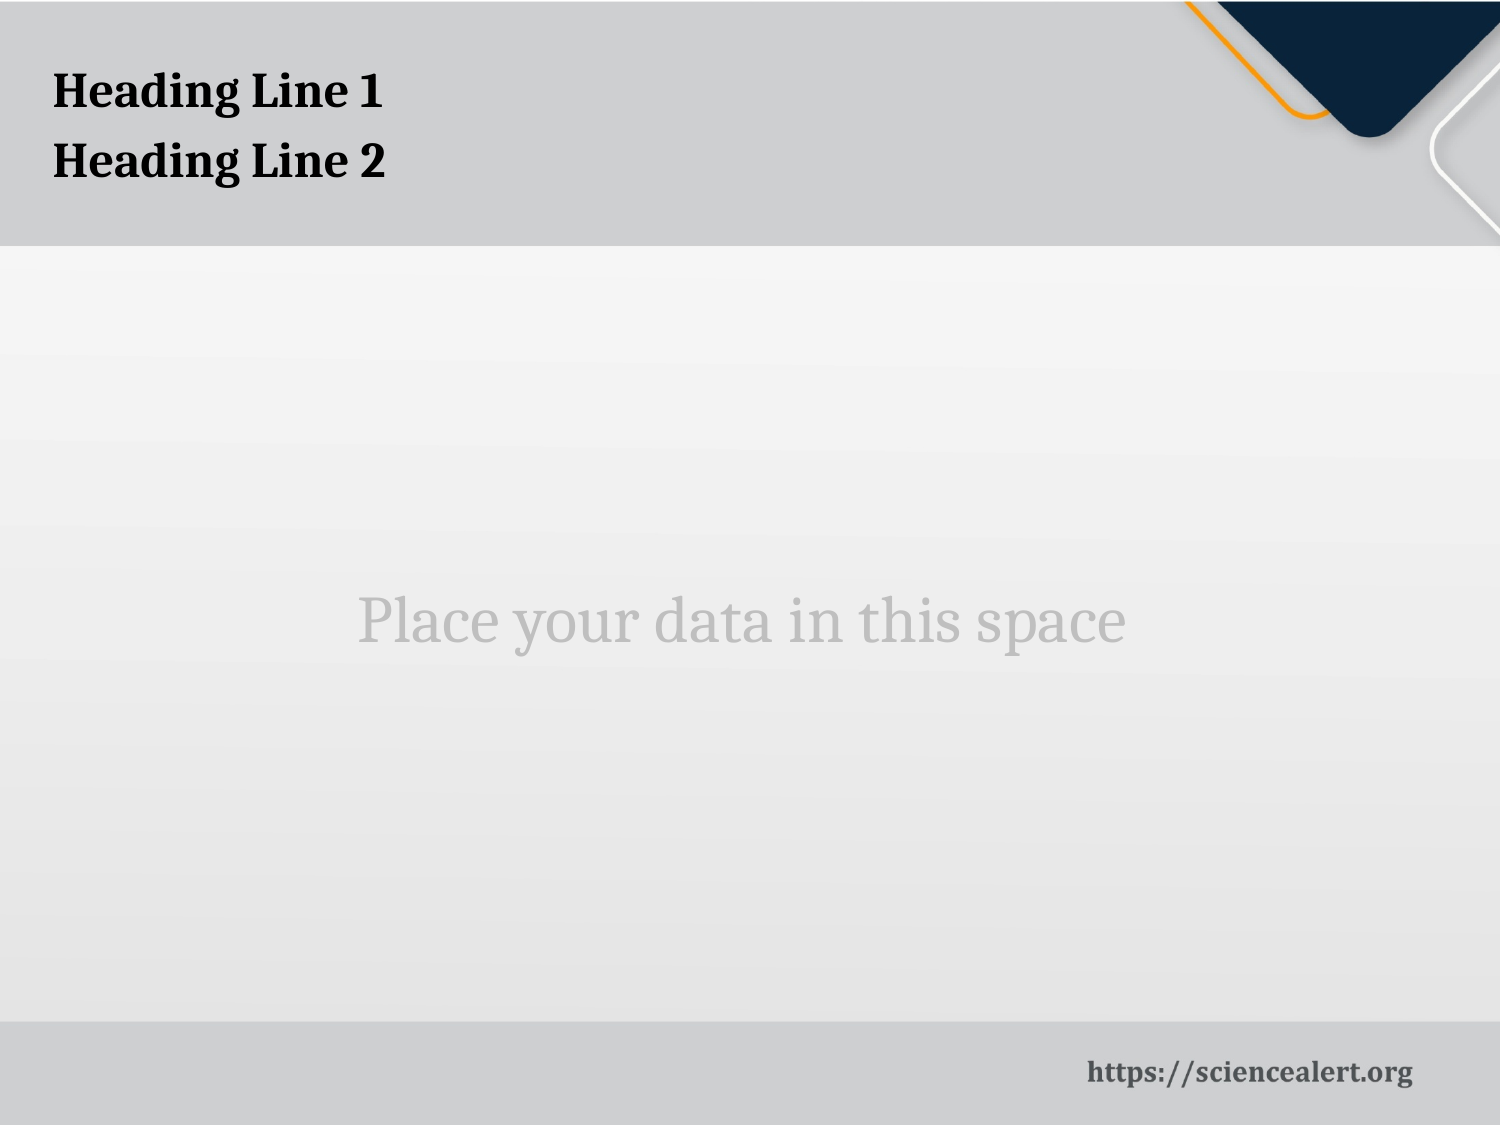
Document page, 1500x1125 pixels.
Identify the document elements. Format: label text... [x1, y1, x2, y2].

text_box Place your data in this space [74, 287, 1425, 988]
picture [0, 0, 1500, 1125]
text_box Heading Line 1 Heading Line 2 [37, 49, 1113, 200]
